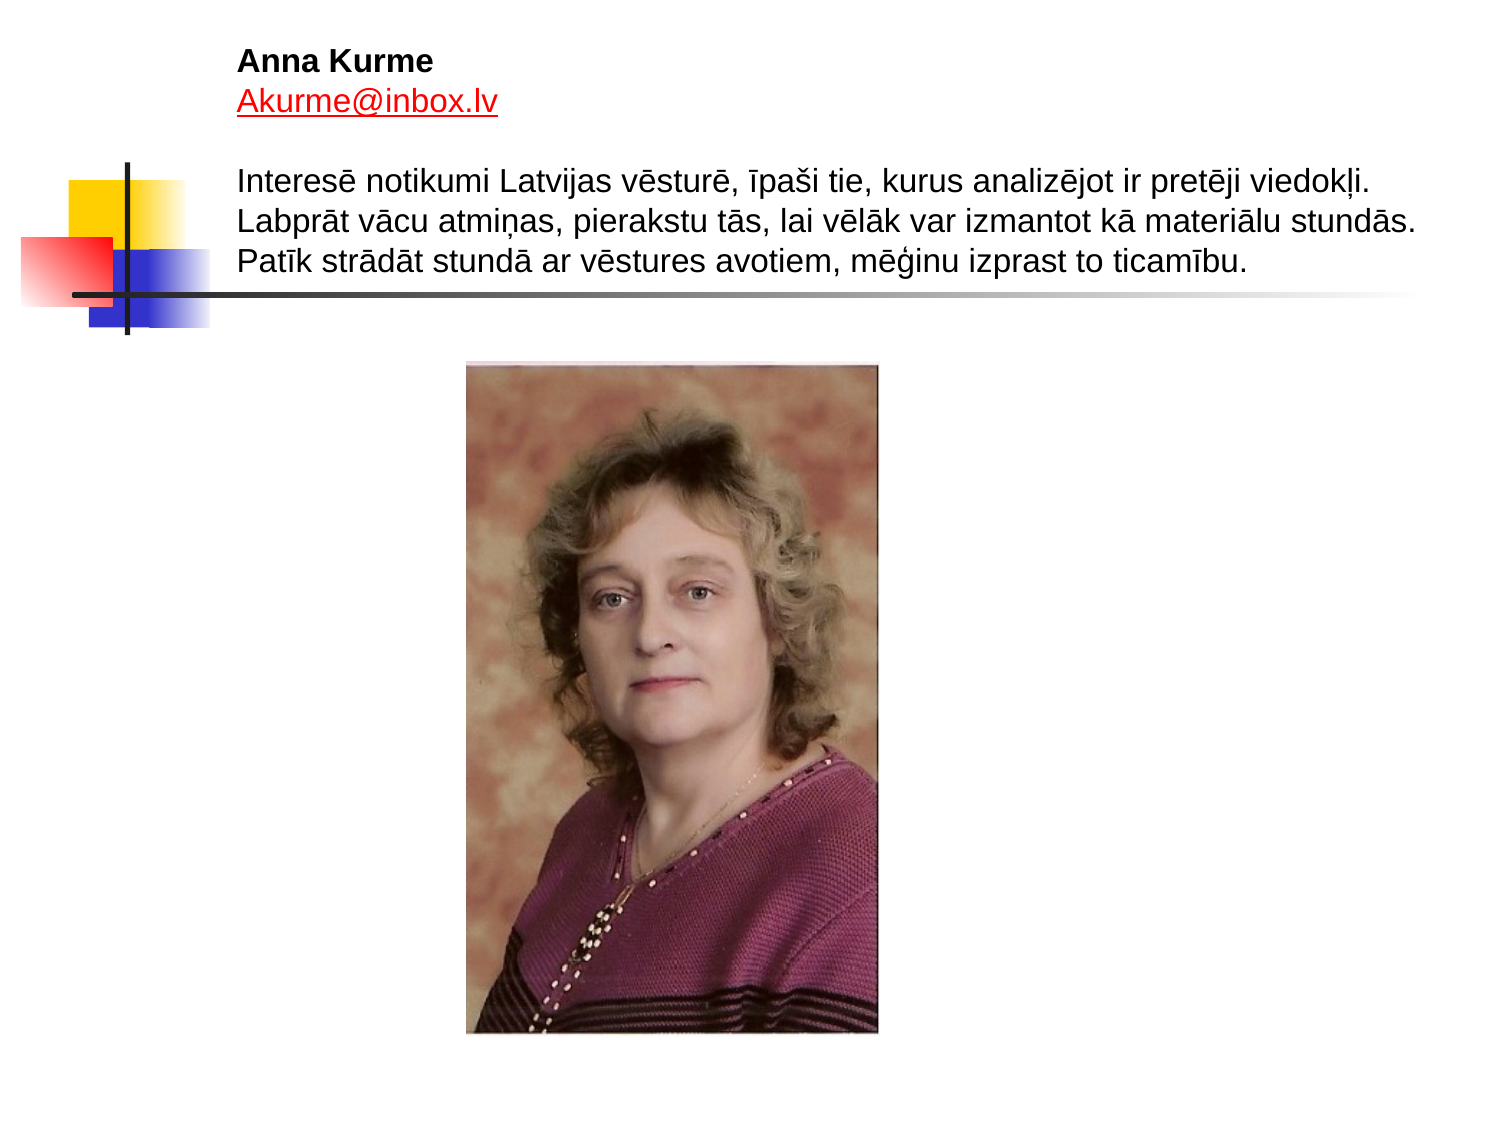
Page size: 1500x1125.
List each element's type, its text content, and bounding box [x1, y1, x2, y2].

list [466, 361, 880, 1037]
title Anna Kurme Akurme@inbox.lv Interesē notikumi Latvijas vēsturē, īpaši tie, kurus analizējot ir pretēji viedokļi. Labprāt vācu atmiņas, pierakstu tās, lai vēlāk var izmantot kā materiālu stundās. Patīk strādāt stundā ar vēstures avotiem, mēģinu izprast to ticamību. [221, 46, 1500, 287]
